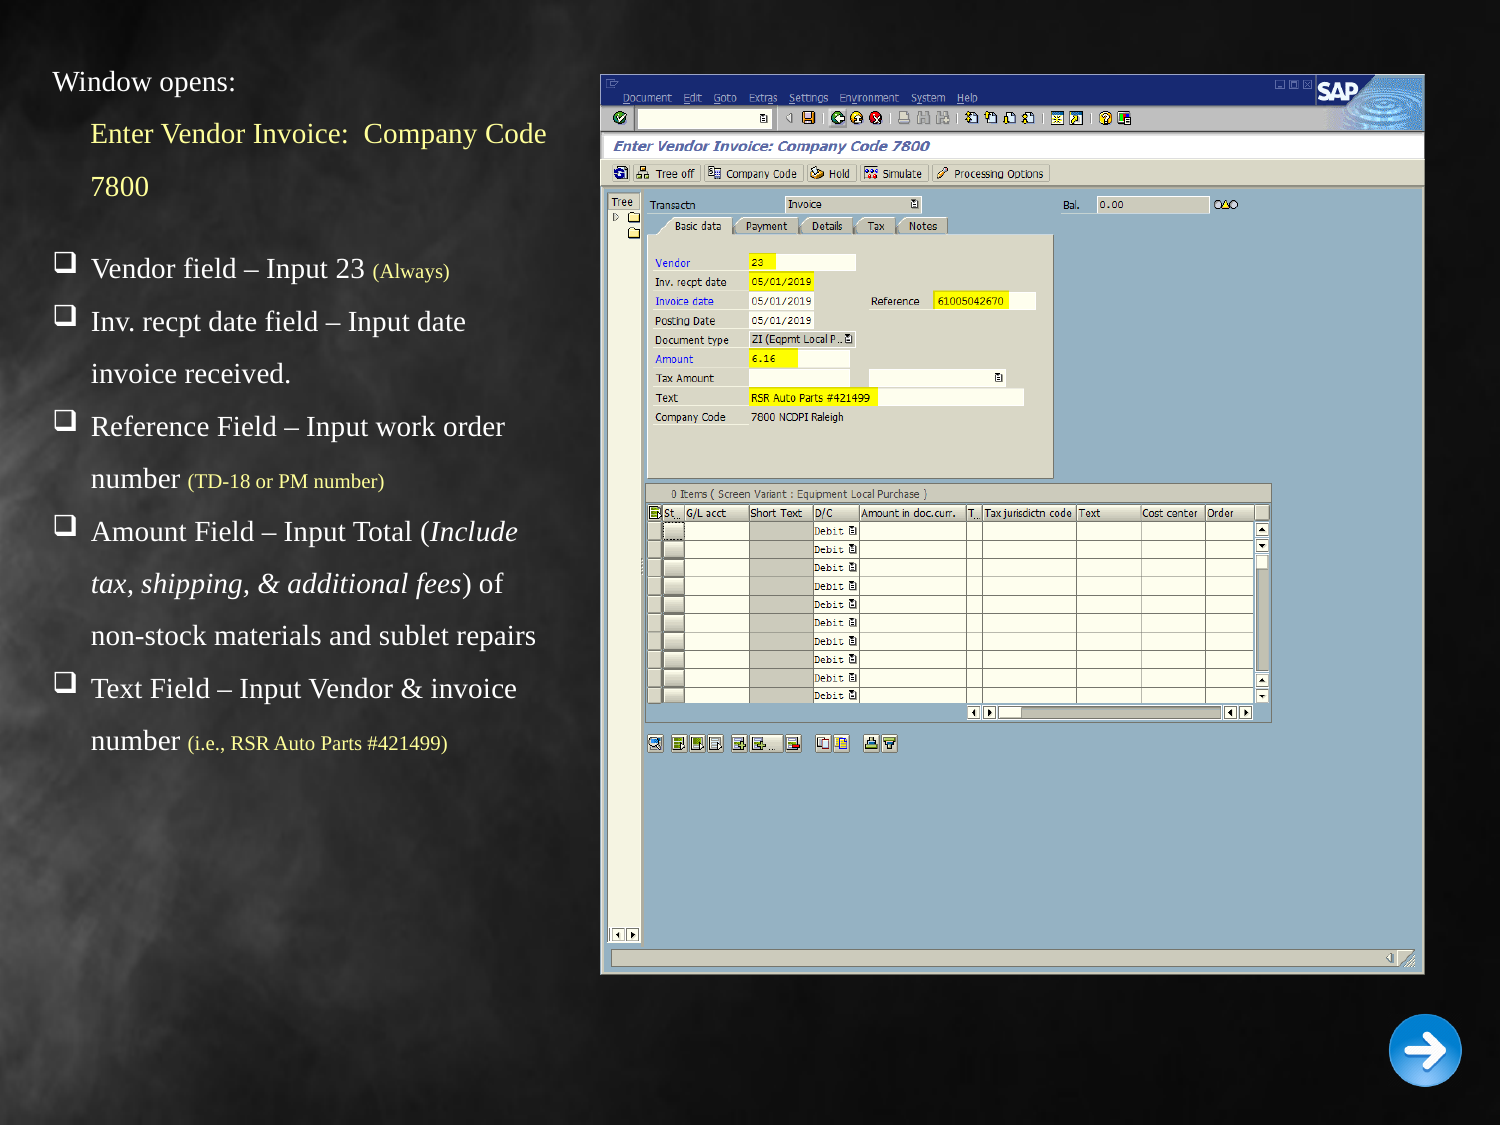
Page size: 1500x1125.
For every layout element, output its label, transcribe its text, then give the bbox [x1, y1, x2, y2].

text_box Window opens: Enter Vendor Invoice: Company Code 7800 Vendor field – Input 23 (Always) Inv. recpt date field – Input date invoice received. Reference Field – Input work order number (TD-18 or PM number) Amount Field – Input Total (Include tax, shipping, & additional fees) of non-stock materials and sublet repairs Text Field – Input Vendor & invoice number (i.e., RSR Auto Parts #421499) [37, 37, 563, 1088]
picture [0, 0, 1500, 1125]
